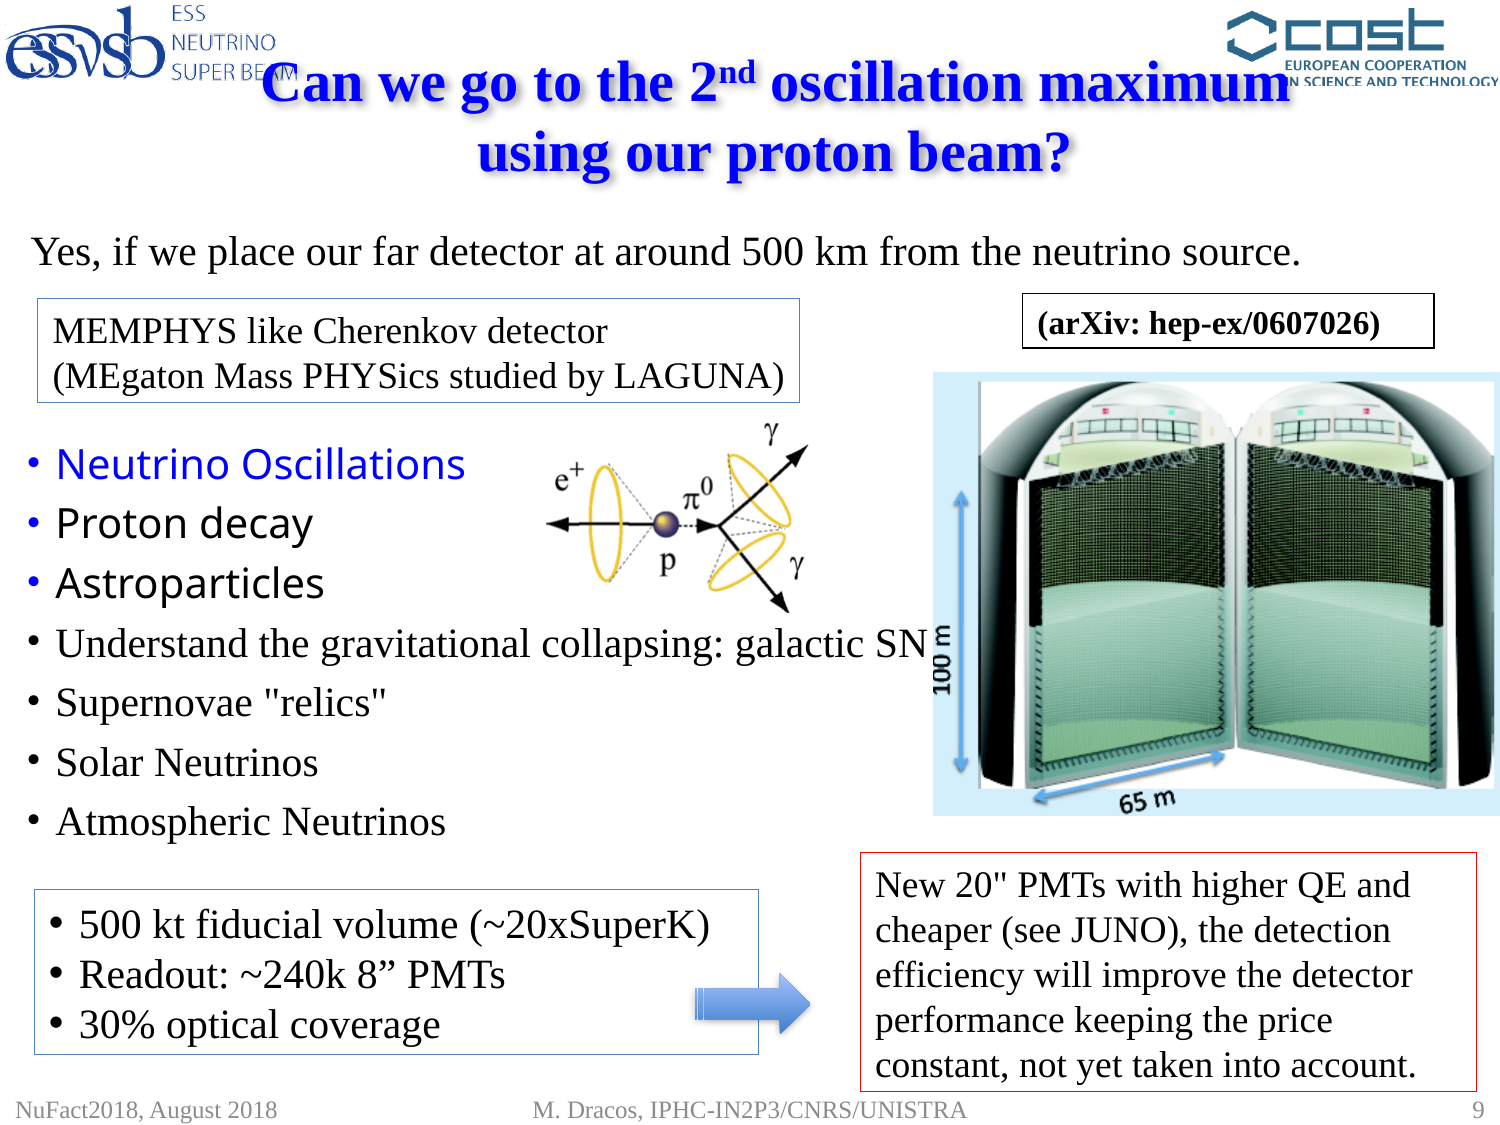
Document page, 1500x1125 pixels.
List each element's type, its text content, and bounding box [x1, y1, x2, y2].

slide_number 9 [1338, 1092, 1500, 1125]
text_box New 20" PMTs with higher QE and cheaper (see JUNO), the detection efficiency will improve the detector performance keeping the price constant, not yet taken into account. [860, 852, 1477, 1092]
footer M. Dracos, IPHC-IN2P3/CNRS/UNISTRA [453, 1092, 1047, 1125]
picture [933, 372, 1500, 816]
text_box Neutrino Oscillations Proton decay Astroparticles Understand the gravitational collapsing: galactic SN ν Supernovae "relics" Solar Neutrinos Atmospheric Neutrinos [19, 437, 1077, 873]
text_box (arXiv: hep-ex/0607026) [1022, 293, 1434, 349]
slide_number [0, 1092, 305, 1125]
text_box 500 kt fiducial volume (~20xSuperK) Readout: ~240k 8” PMTs 30% optical coverage [34, 889, 759, 1055]
title Can we go to the 2nd oscillation maximum using our proton beam? [212, 2, 1339, 216]
text_box Yes, if we place our far detector at around 500 km from the neutrino source. [15, 216, 1500, 282]
text_box MEMPHYS like Cherenkov detector (MEgaton Mass PHYSics studied by LAGUNA) [37, 298, 800, 403]
picture [546, 421, 811, 613]
text_box [698, 972, 812, 1036]
